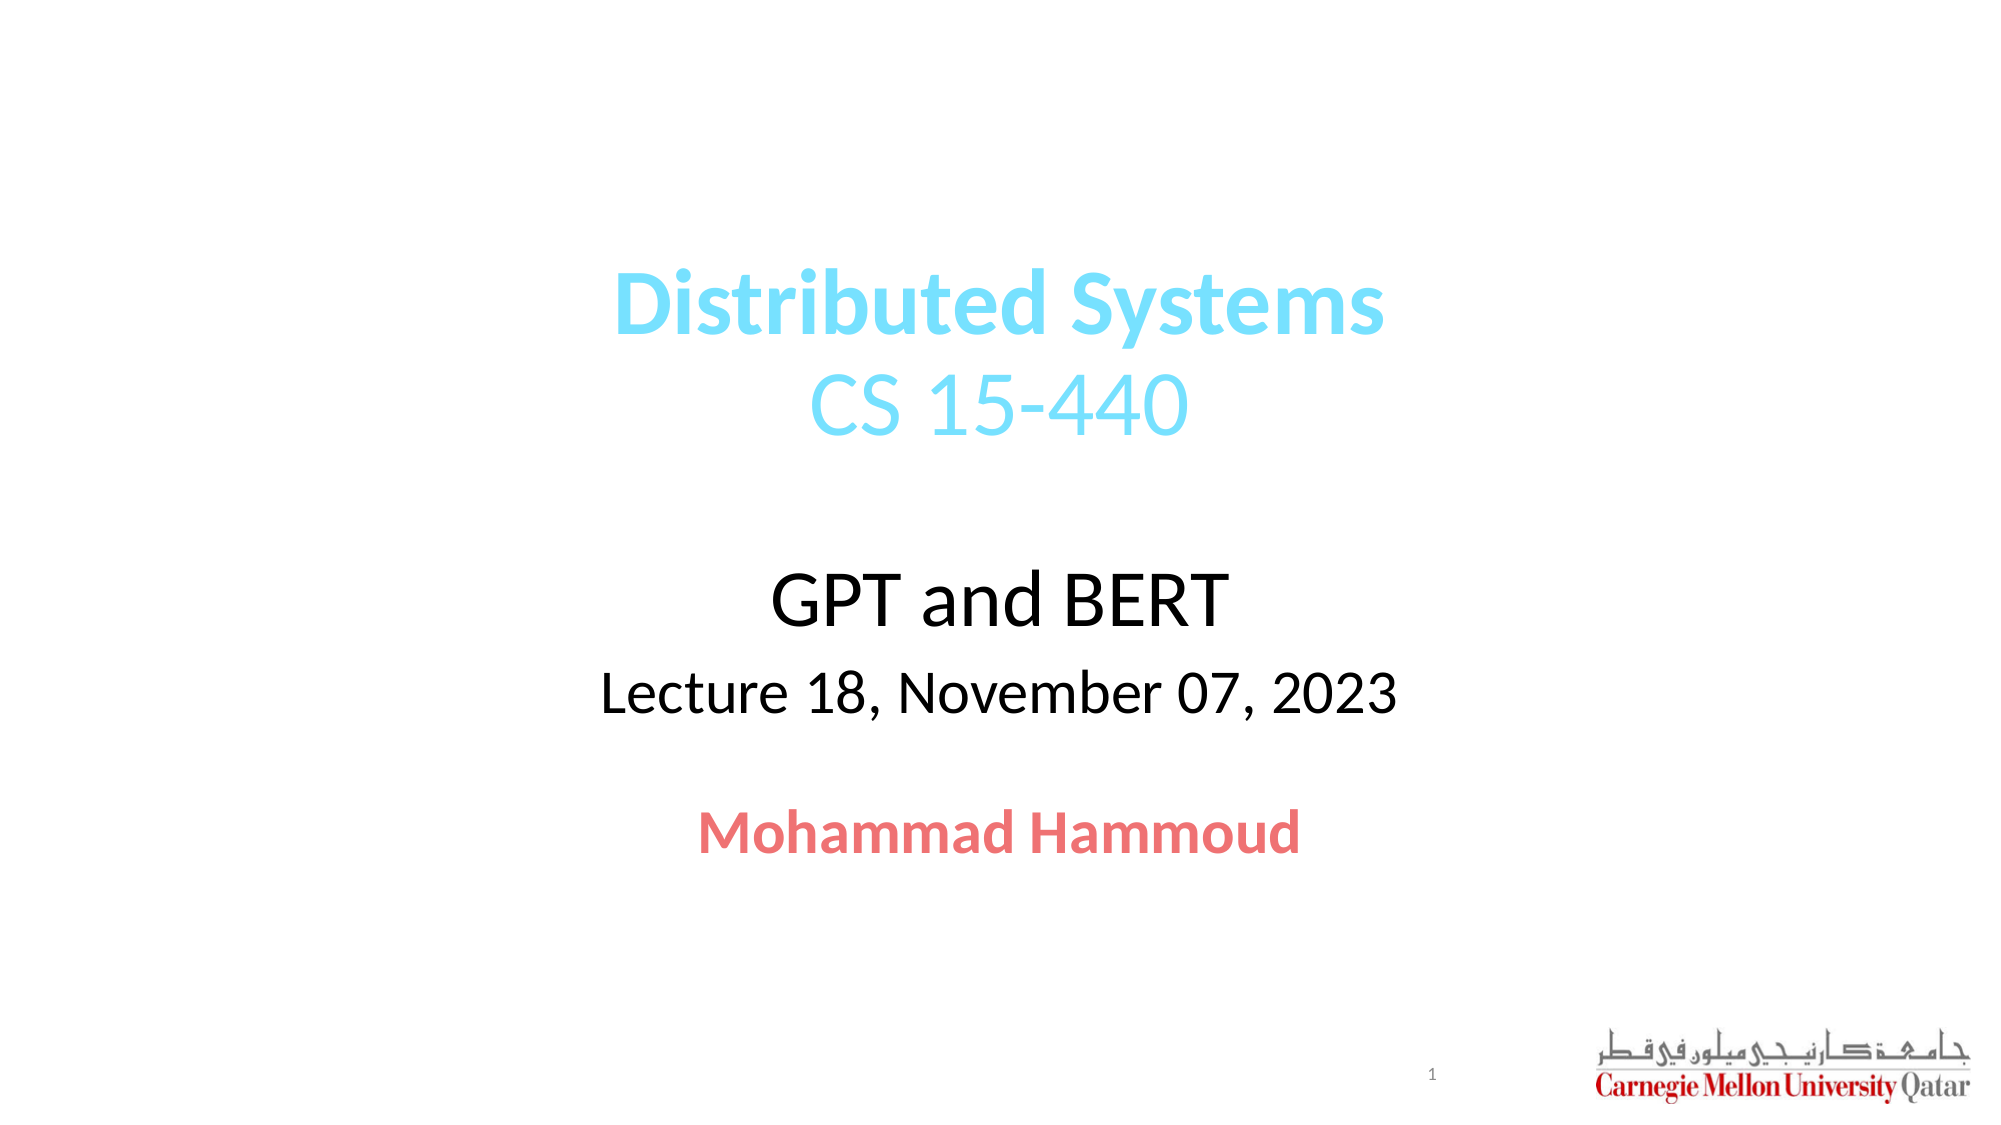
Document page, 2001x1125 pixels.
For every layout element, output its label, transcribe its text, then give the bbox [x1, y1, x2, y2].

title Distributed Systems CS 15-440 [249, 184, 1750, 549]
subtitle GPT and BERT Lecture 18, November 07, 2023 Mohammad Hammoud [249, 549, 1750, 881]
slide_number 1 [1412, 1042, 1863, 1103]
picture [1596, 1027, 1971, 1104]
